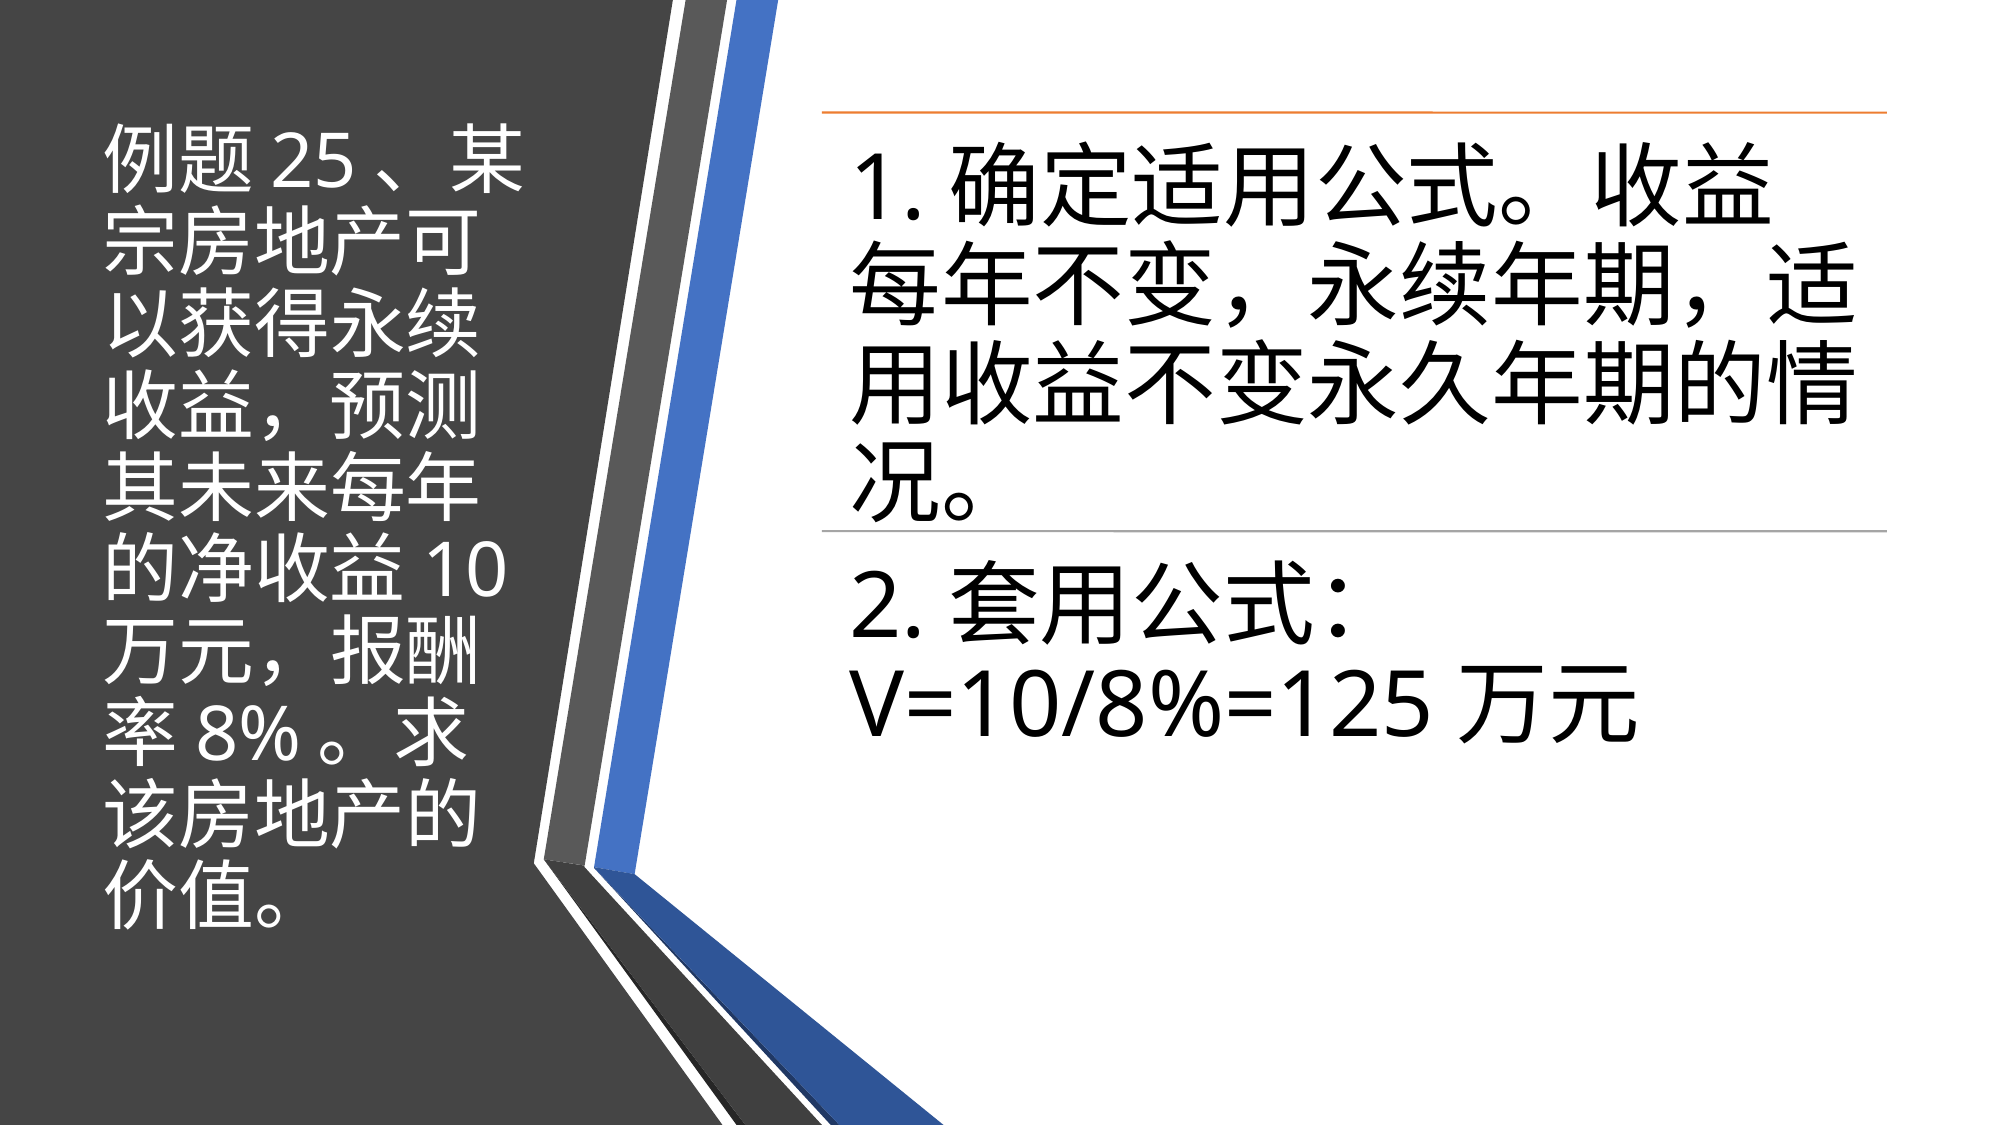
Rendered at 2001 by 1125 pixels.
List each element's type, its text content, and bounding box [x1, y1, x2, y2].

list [821, 112, 1887, 950]
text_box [543, 0, 944, 1125]
title 例题25、某宗房地产可以获得永续收益，预测其未来每年的净收益10万元，报酬率8%。求该房地产的价值。 [87, 112, 543, 950]
text_box [0, 0, 543, 1125]
